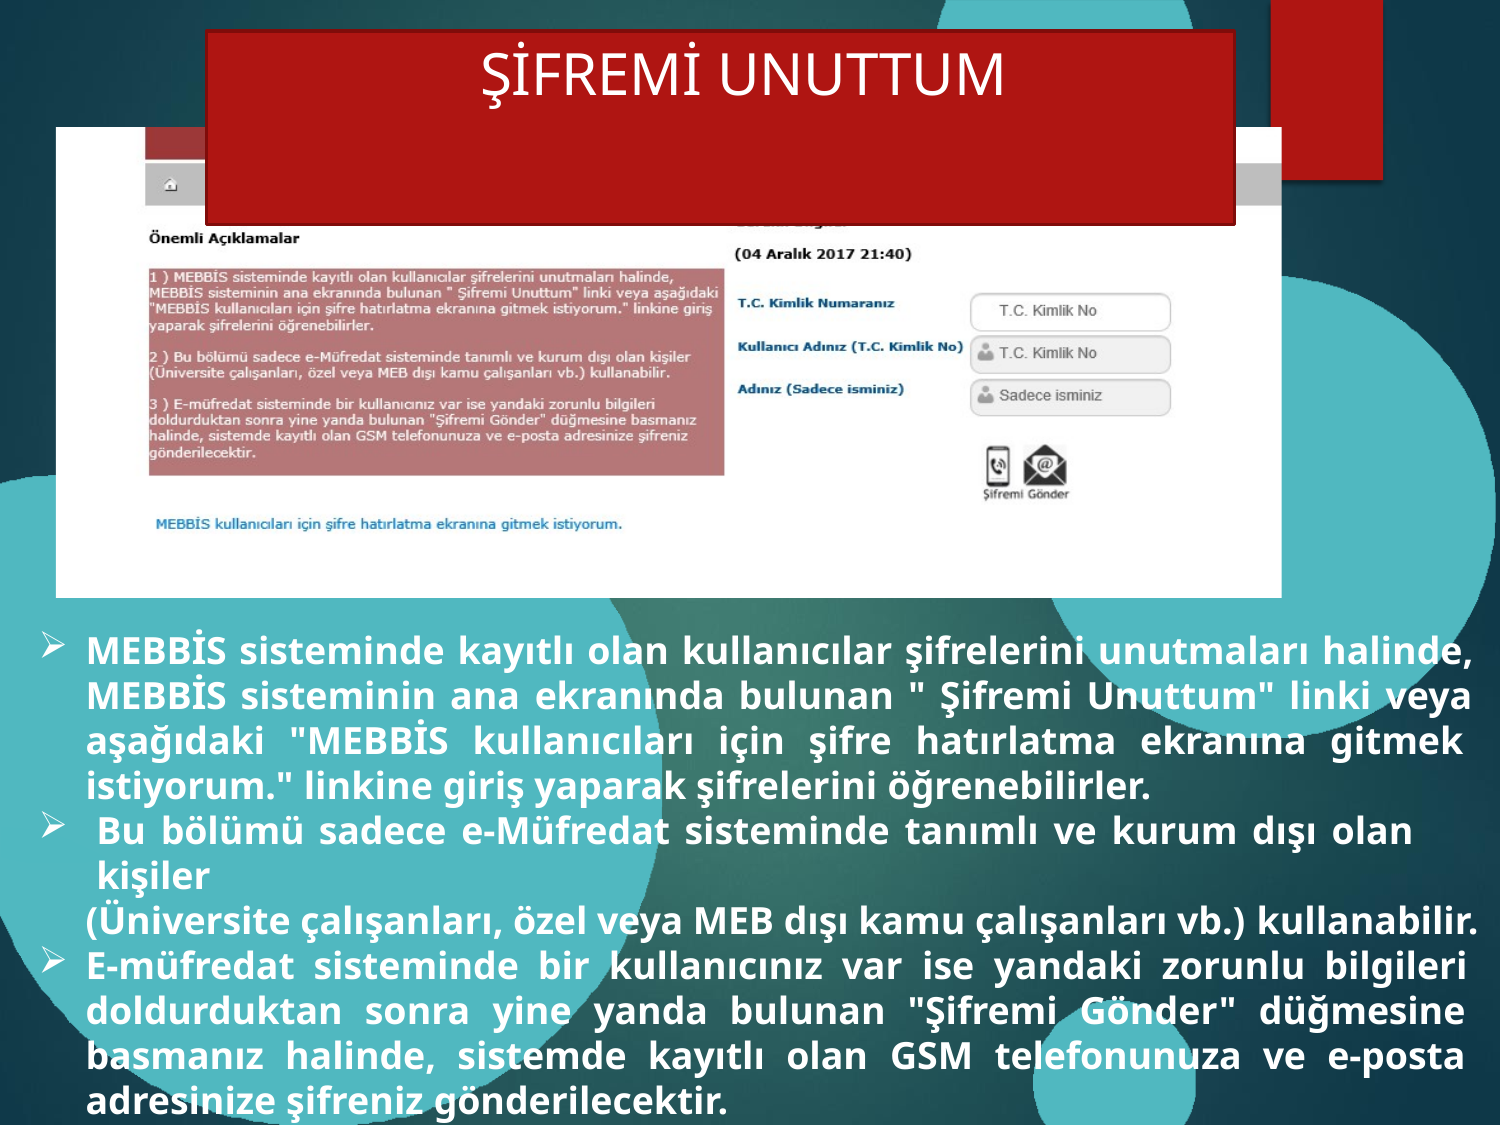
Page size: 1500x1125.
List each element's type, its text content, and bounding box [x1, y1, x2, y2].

text_box [55, 127, 1282, 598]
title ŞİFREMİ UNUTTUM [206, 30, 1235, 225]
text_box MEBBİS sisteminde kayıtlı olan kullanıcılar şifrelerini unutmaları halinde, MEBBİS sisteminin ana ekranında bulunan " Şifremi Unuttum" linki veya aşağıdaki "MEBBİS kullanıcıları için şifre hatırlatma ekranına gitmek istiyorum." linkine giriş yaparak şifrelerini öğrenebilirler. Bu bölümü sadece e-Müfredat sisteminde tanımlı ve kurum dışı olan kişiler (Üniversite çalışanları, özel veya MEB dışı kamu çalışanları vb.) kullanabilir. E-müfredat sisteminde bir kullanıcınız var ise yandaki zorunlu bilgileri doldurduktan sonra yine yanda bulunan "Şifremi Gönder" düğmesine basmanız halinde, sistemde kayıtlı olan GSM telefonunuza ve e-posta adresinize şifreniz gönderilecektir. [36, 625, 1488, 1123]
text_box [1270, 0, 1384, 181]
picture [0, 0, 1500, 1125]
